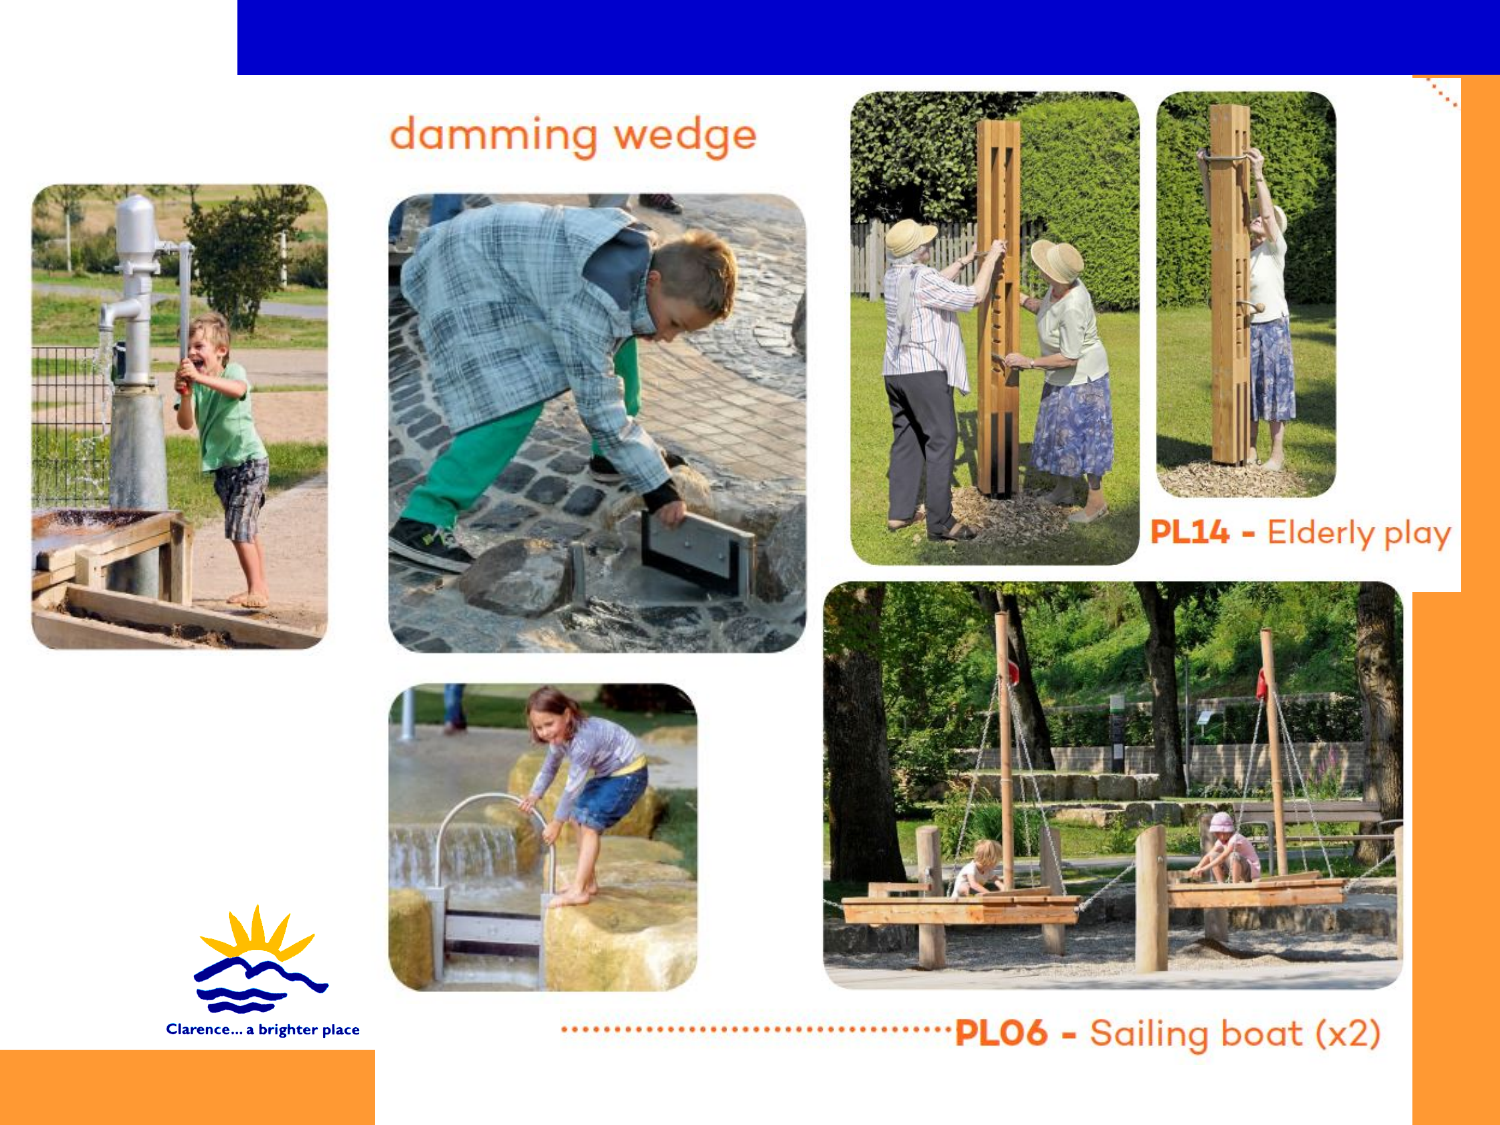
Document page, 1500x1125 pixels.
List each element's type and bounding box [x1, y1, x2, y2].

picture [5, 77, 1462, 1065]
